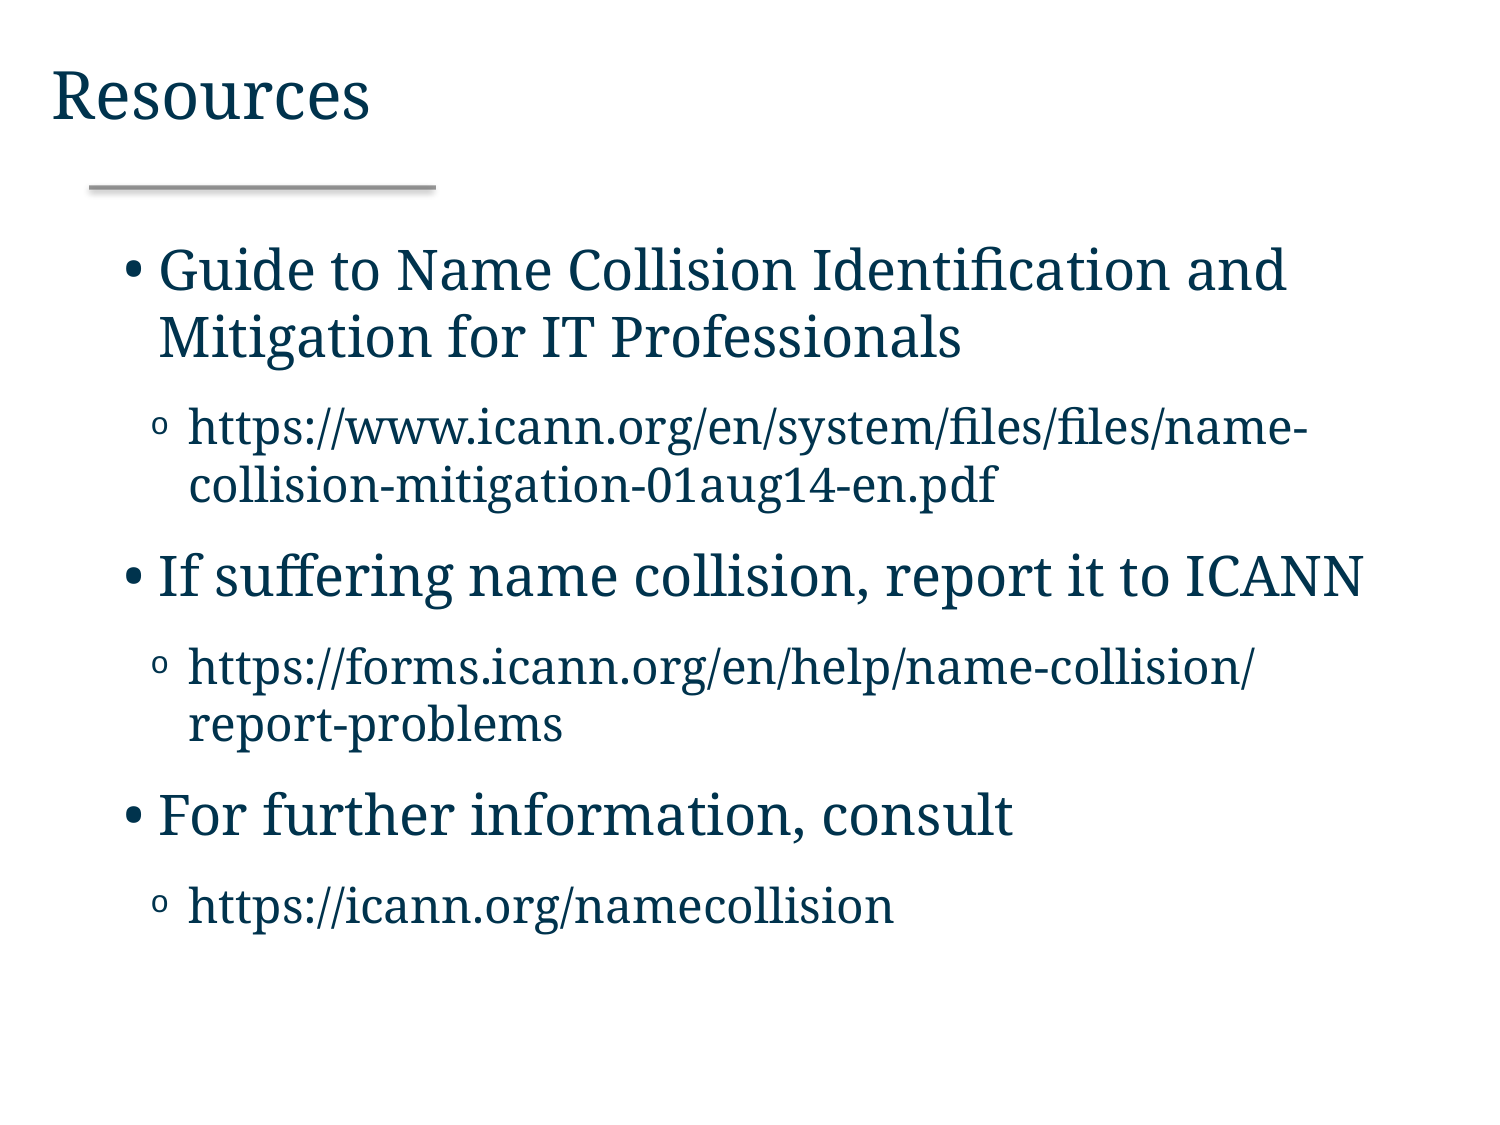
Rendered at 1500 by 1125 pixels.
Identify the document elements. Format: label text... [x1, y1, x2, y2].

list Resources [23, 50, 868, 150]
list Guide to Name Collision Identification and Mitigation for IT Professionals https://www.icann.org/en/system/files/files/name-collision-mitigation-01aug14-en.pdf If suffering name collision, report it to ICANN https://forms.icann.org/en/help/name-collision/report-problems For further information, consult https://icann.org/namecollision [93, 231, 1375, 950]
